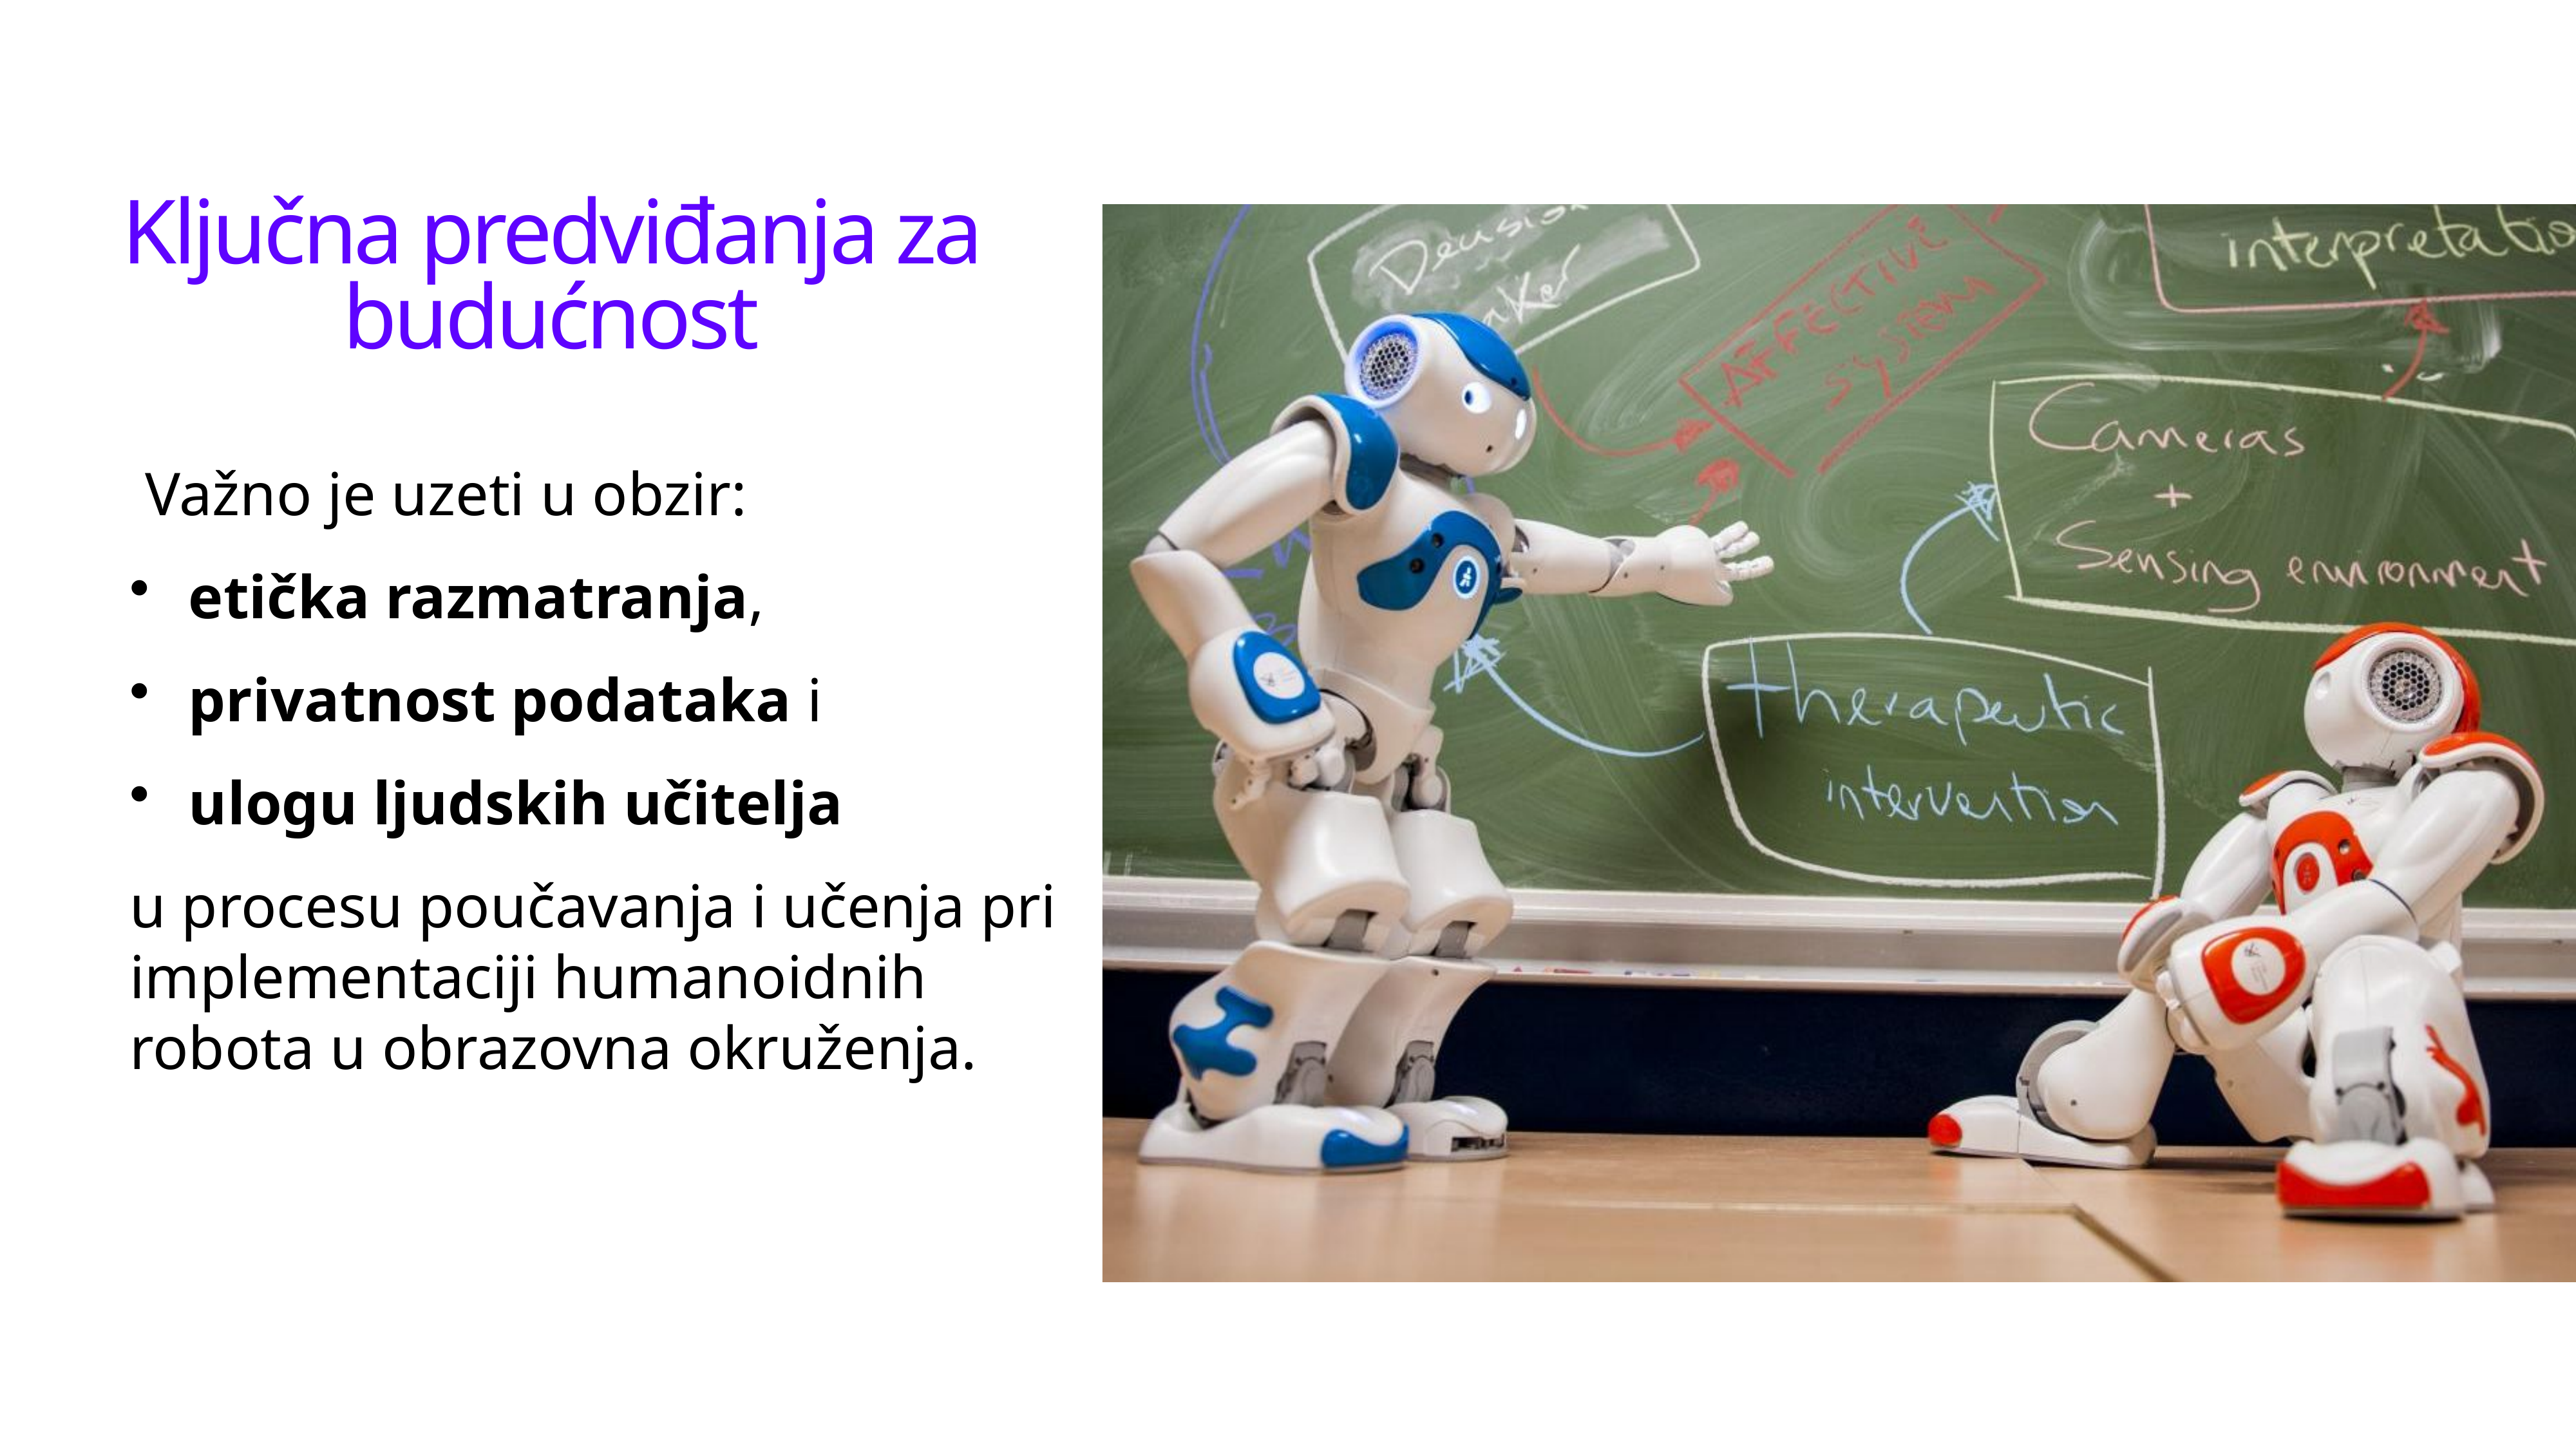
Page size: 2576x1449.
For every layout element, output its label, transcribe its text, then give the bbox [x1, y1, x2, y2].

list Važno je uzeti u obzir: etička razmatranja, privatnost podataka i ulogu ljudskih učitelja u procesu poučavanja i učenja pri implementaciji humanoidnih robota u obrazovna okruženja. [124, 450, 1075, 1342]
picture [1102, 204, 2576, 1282]
title Ključna predviđanja za budućnost [0, 166, 1103, 372]
